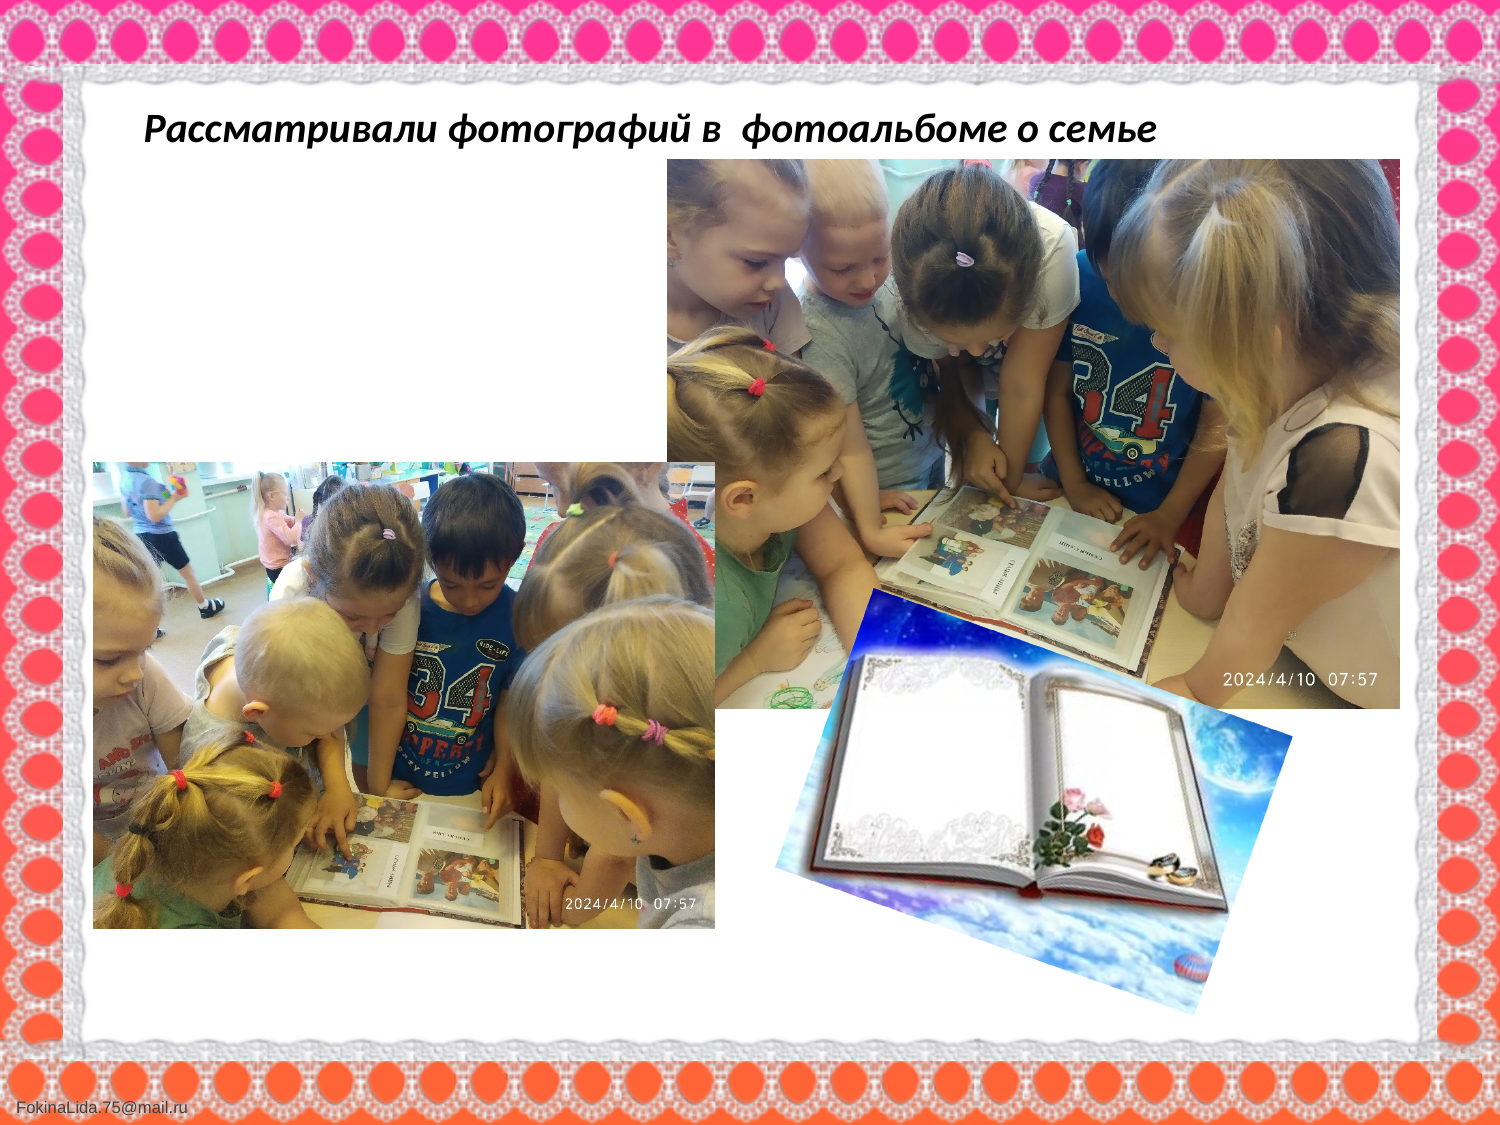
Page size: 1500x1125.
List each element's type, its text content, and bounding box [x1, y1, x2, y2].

picture [0, 0, 1500, 1125]
text_box Рассматривали фотографий в фотоальбоме о семье [128, 93, 1336, 159]
